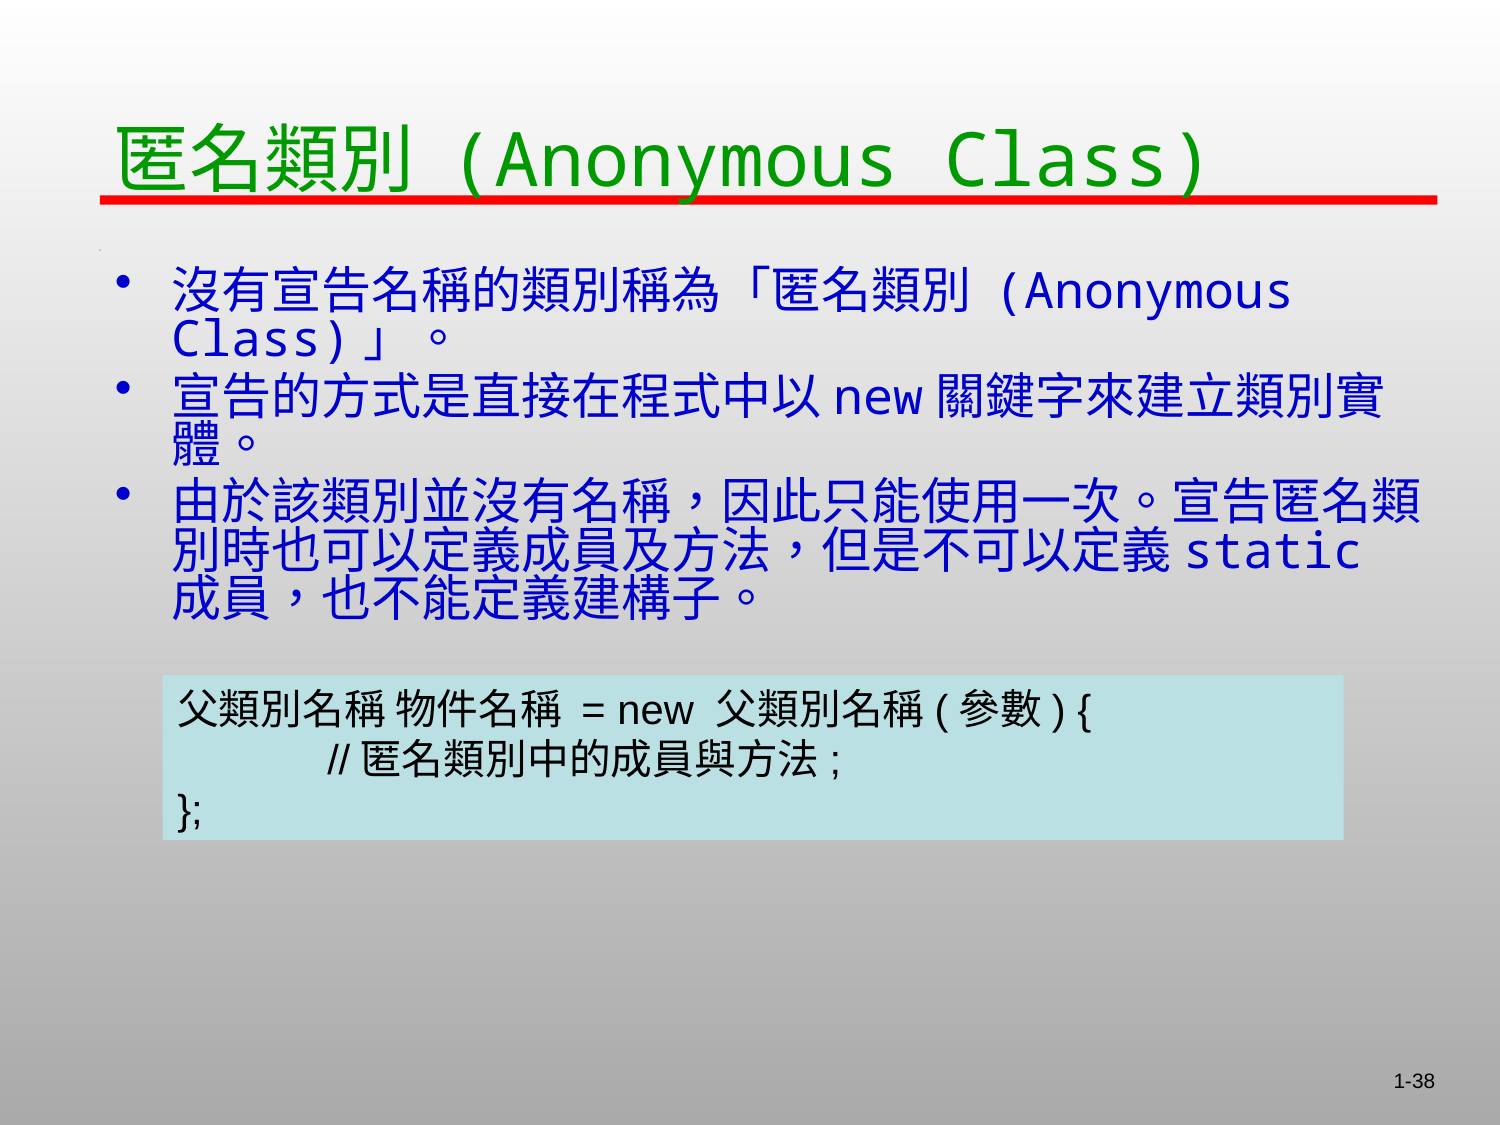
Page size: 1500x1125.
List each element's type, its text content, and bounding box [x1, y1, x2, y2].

list 沒有宣告名稱的類別稱為「匿名類別 (Anonymous Class)」。 宣告的方式是直接在程式中以new關鍵字來建立類別實體。 由於該類別並沒有名稱，因此只能使用一次。宣告匿名類別時也可以定義成員及方法，但是不可以定義static成員，也不能定義建構子。 [99, 262, 1438, 793]
slide_number 1-38 [1137, 1024, 1451, 1101]
text_box 父類別名稱 物件名稱 = new 父類別名稱(參數) { //匿名類別中的成員與方法; }; [162, 675, 1344, 840]
title 匿名類別 (Anonymous Class) [99, 62, 1438, 251]
